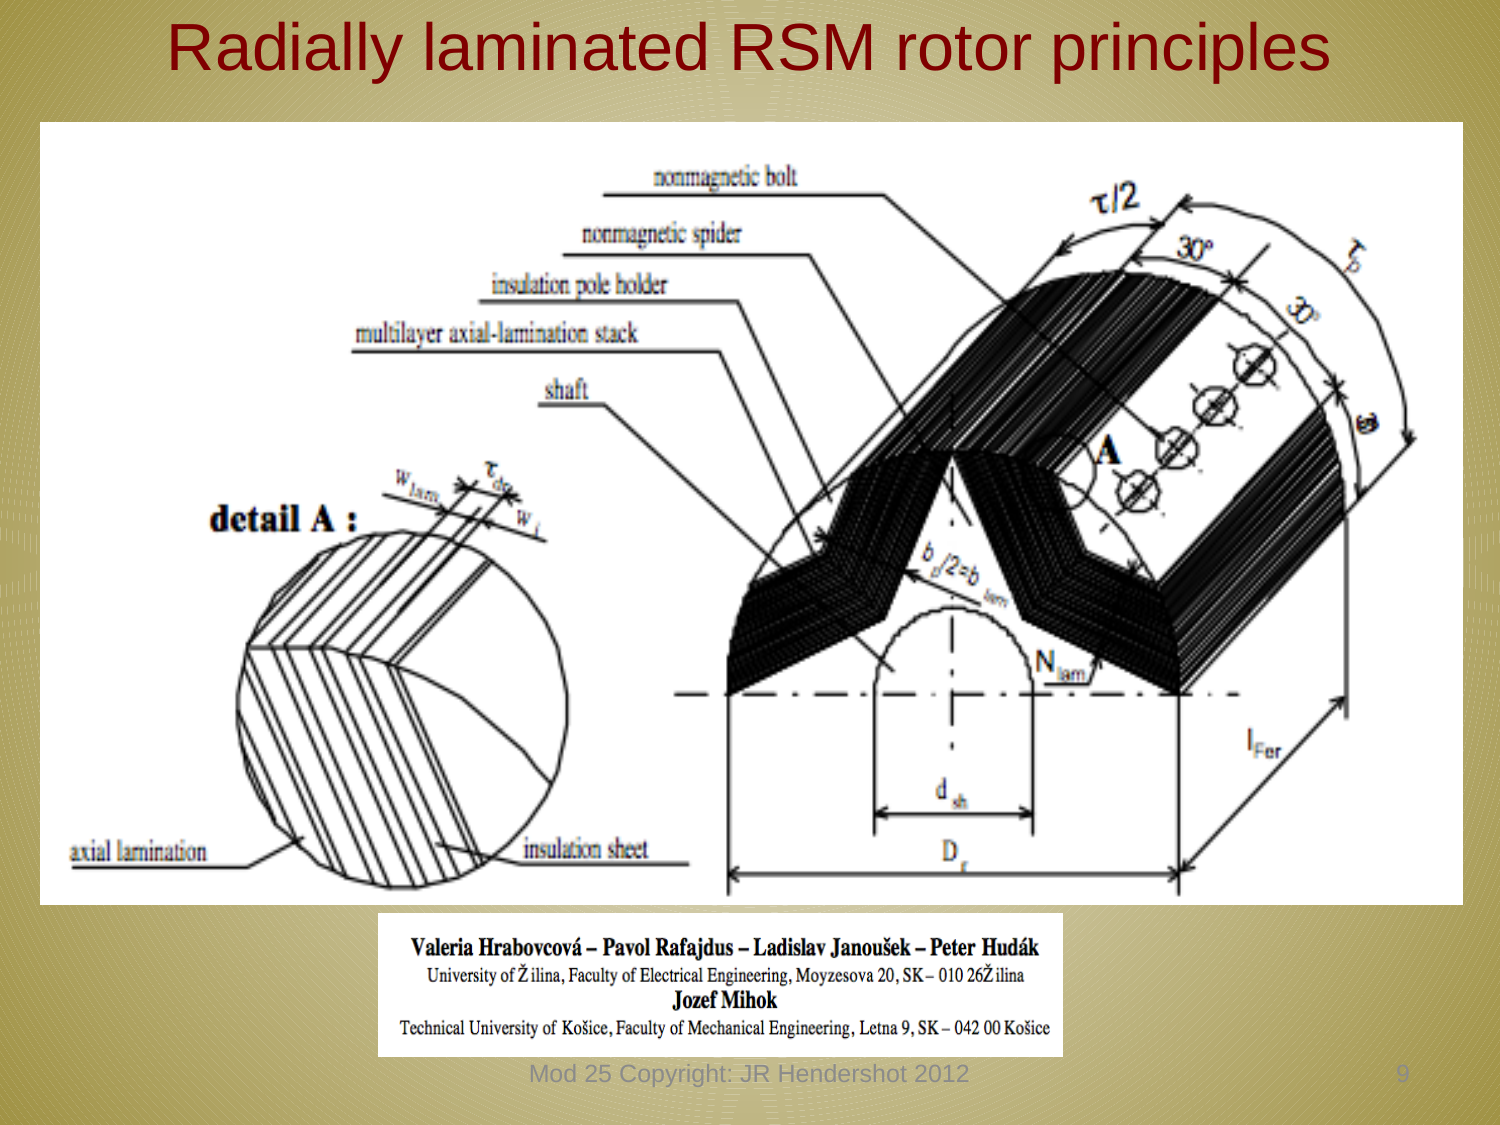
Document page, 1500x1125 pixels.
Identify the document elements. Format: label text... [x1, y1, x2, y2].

slide_number 248 [1074, 1042, 1425, 1103]
footer Mod 25 Copyright: JR Hendershot 2012 [512, 1065, 988, 1103]
picture [378, 912, 1063, 1057]
picture [40, 122, 1463, 906]
title Radially laminated RSM rotor principles [75, 0, 1425, 112]
